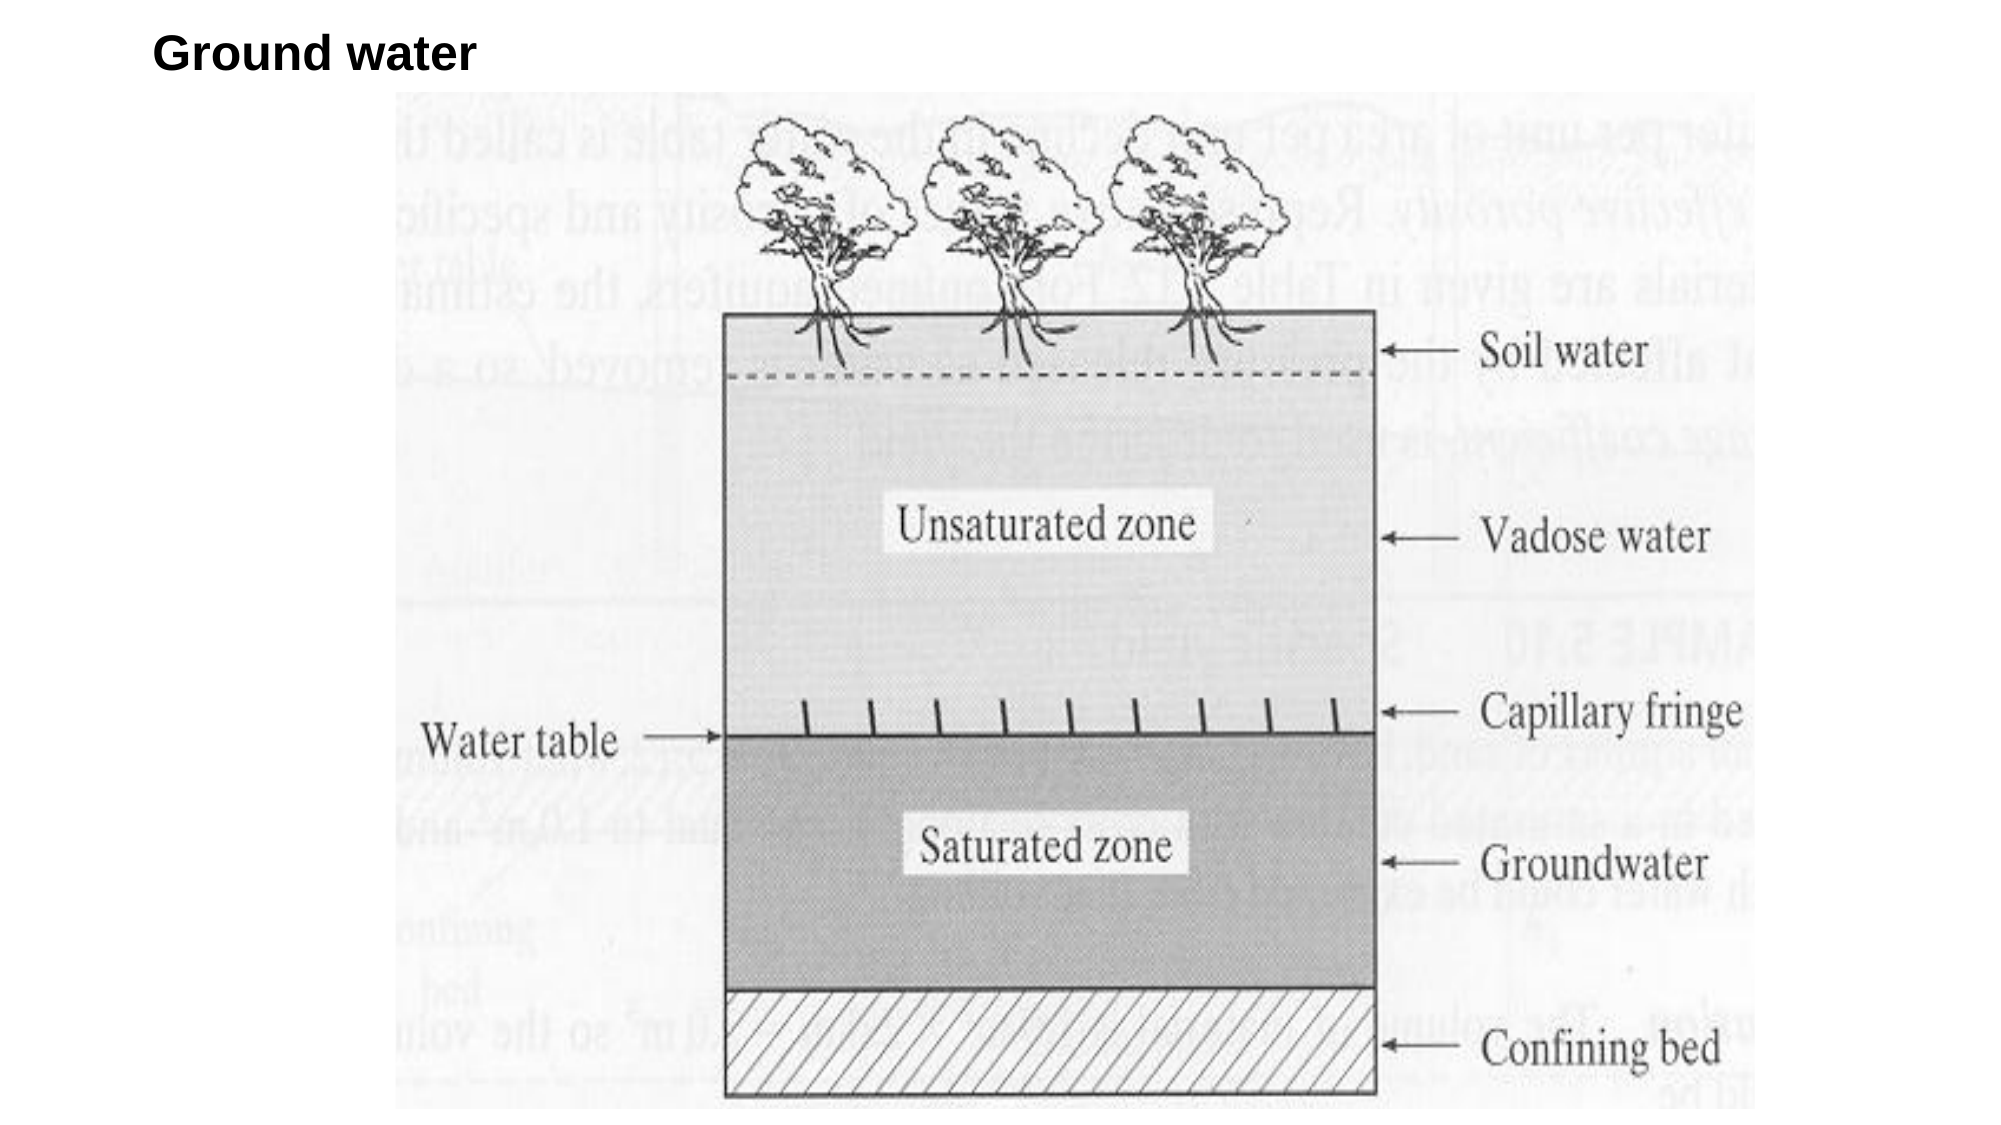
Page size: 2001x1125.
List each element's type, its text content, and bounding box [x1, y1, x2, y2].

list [395, 92, 1755, 1109]
title Ground water [137, 16, 1863, 93]
